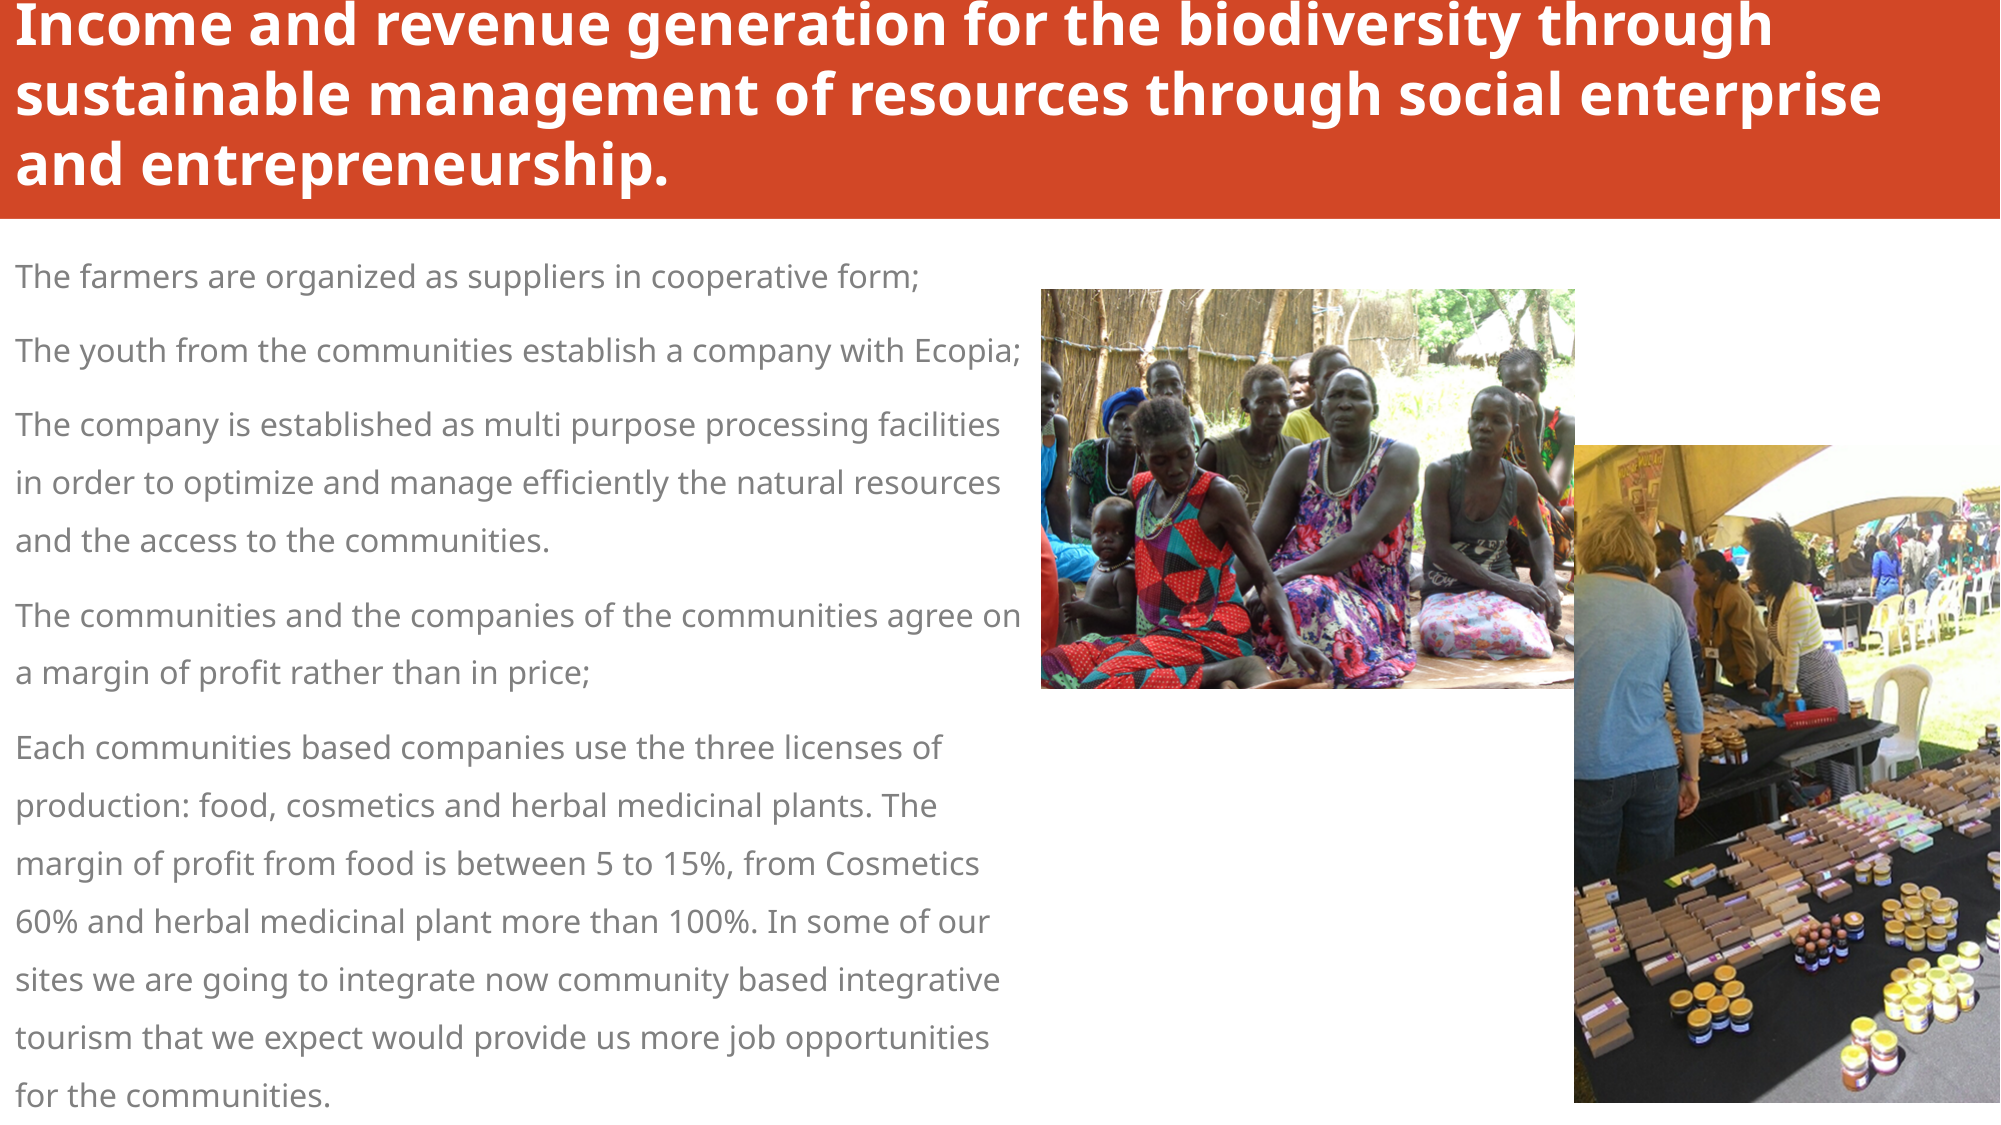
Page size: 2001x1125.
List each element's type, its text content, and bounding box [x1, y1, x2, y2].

title Income and revenue generation for the biodiversity through sustainable management of resources through social enterprise and entrepreneurship. [0, 6, 1979, 205]
picture [1041, 289, 2000, 1103]
list The farmers are organized as suppliers in cooperative form; The youth from the communities establish a company with Ecopia; The company is established as multi purpose processing facilities in order to optimize and manage efficiently the natural resources and the access to the communities. The communities and the companies of the communities agree on a margin of profit rather than in price; Each communities based companies use the three licenses of production: food, cosmetics and herbal medicinal plants. The margin of profit from food is between 5 to 15%, from Cosmetics 60% and herbal medicinal plant more than 100%. In some of our sites we are going to integrate now community based integrative tourism that we expect would provide us more job opportunities for the communities. [0, 229, 1042, 1125]
